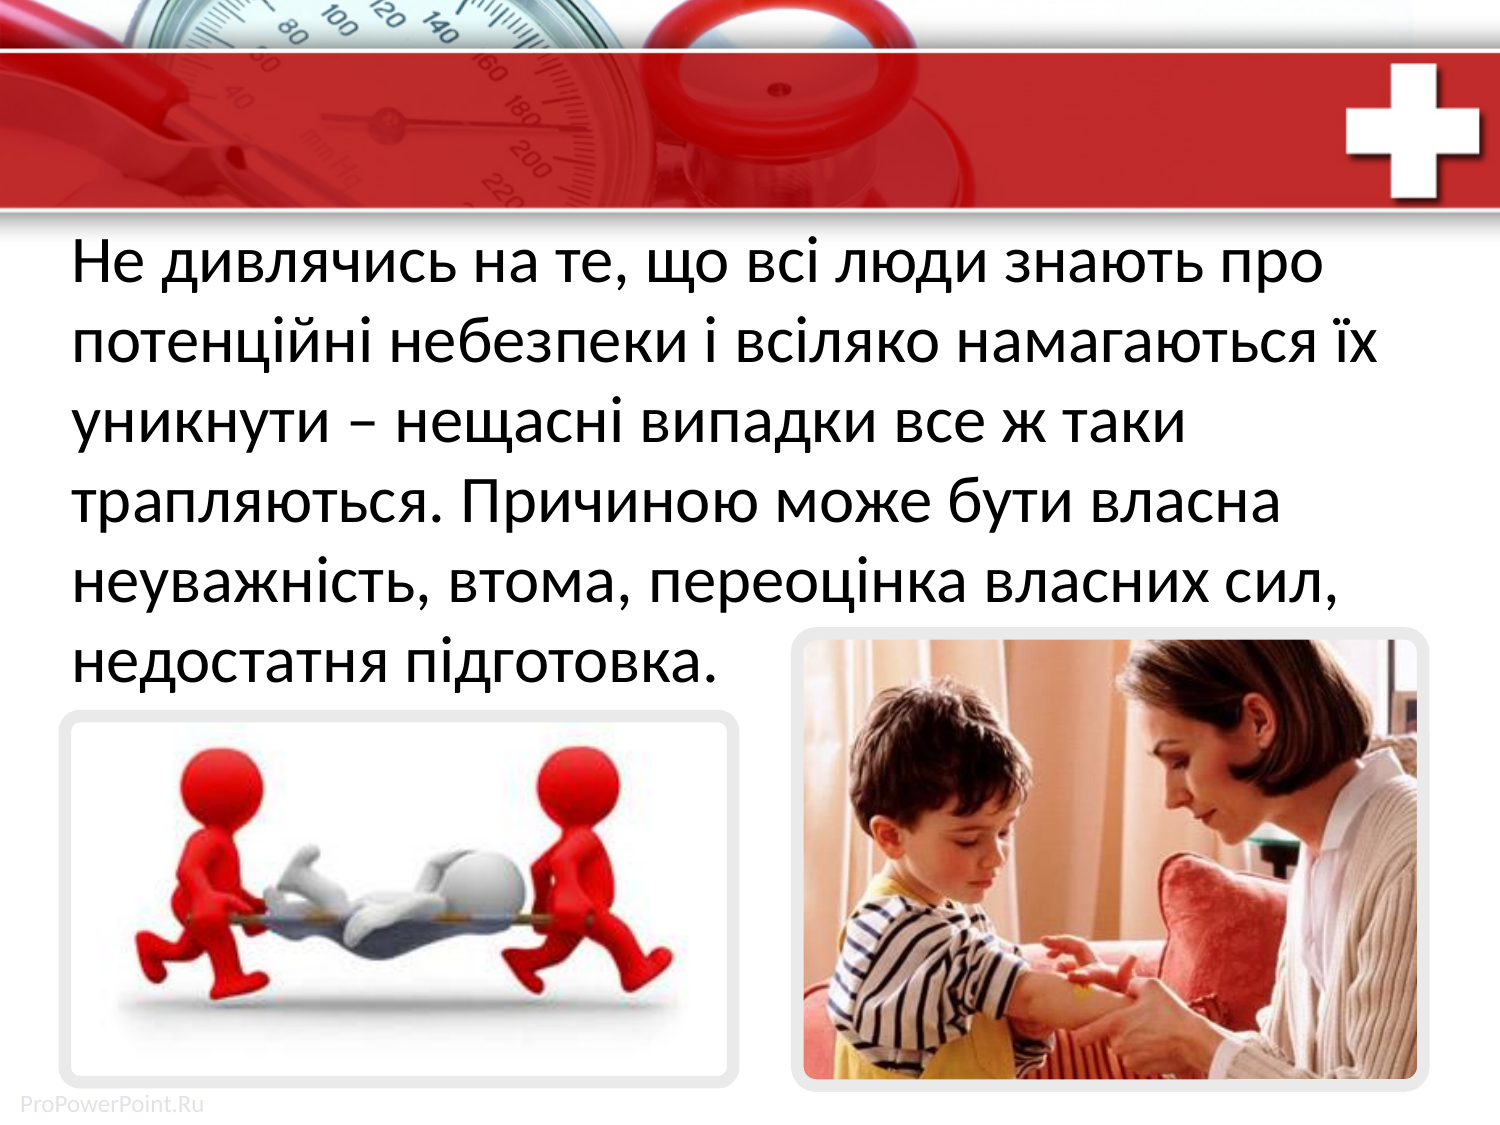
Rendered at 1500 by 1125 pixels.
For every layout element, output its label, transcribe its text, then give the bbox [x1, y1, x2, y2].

picture [0, 633, 1500, 1125]
list Не дивлячись на те, що всі люди знають про потенційні небезпеки і всіляко намагаються їх уникнути – нещасні випадки все ж таки трапляються. Причиною може бути власна неуважність, втома, переоцінка власних сил, недостатня підготовка. [0, 207, 1500, 724]
picture [0, 0, 1500, 207]
